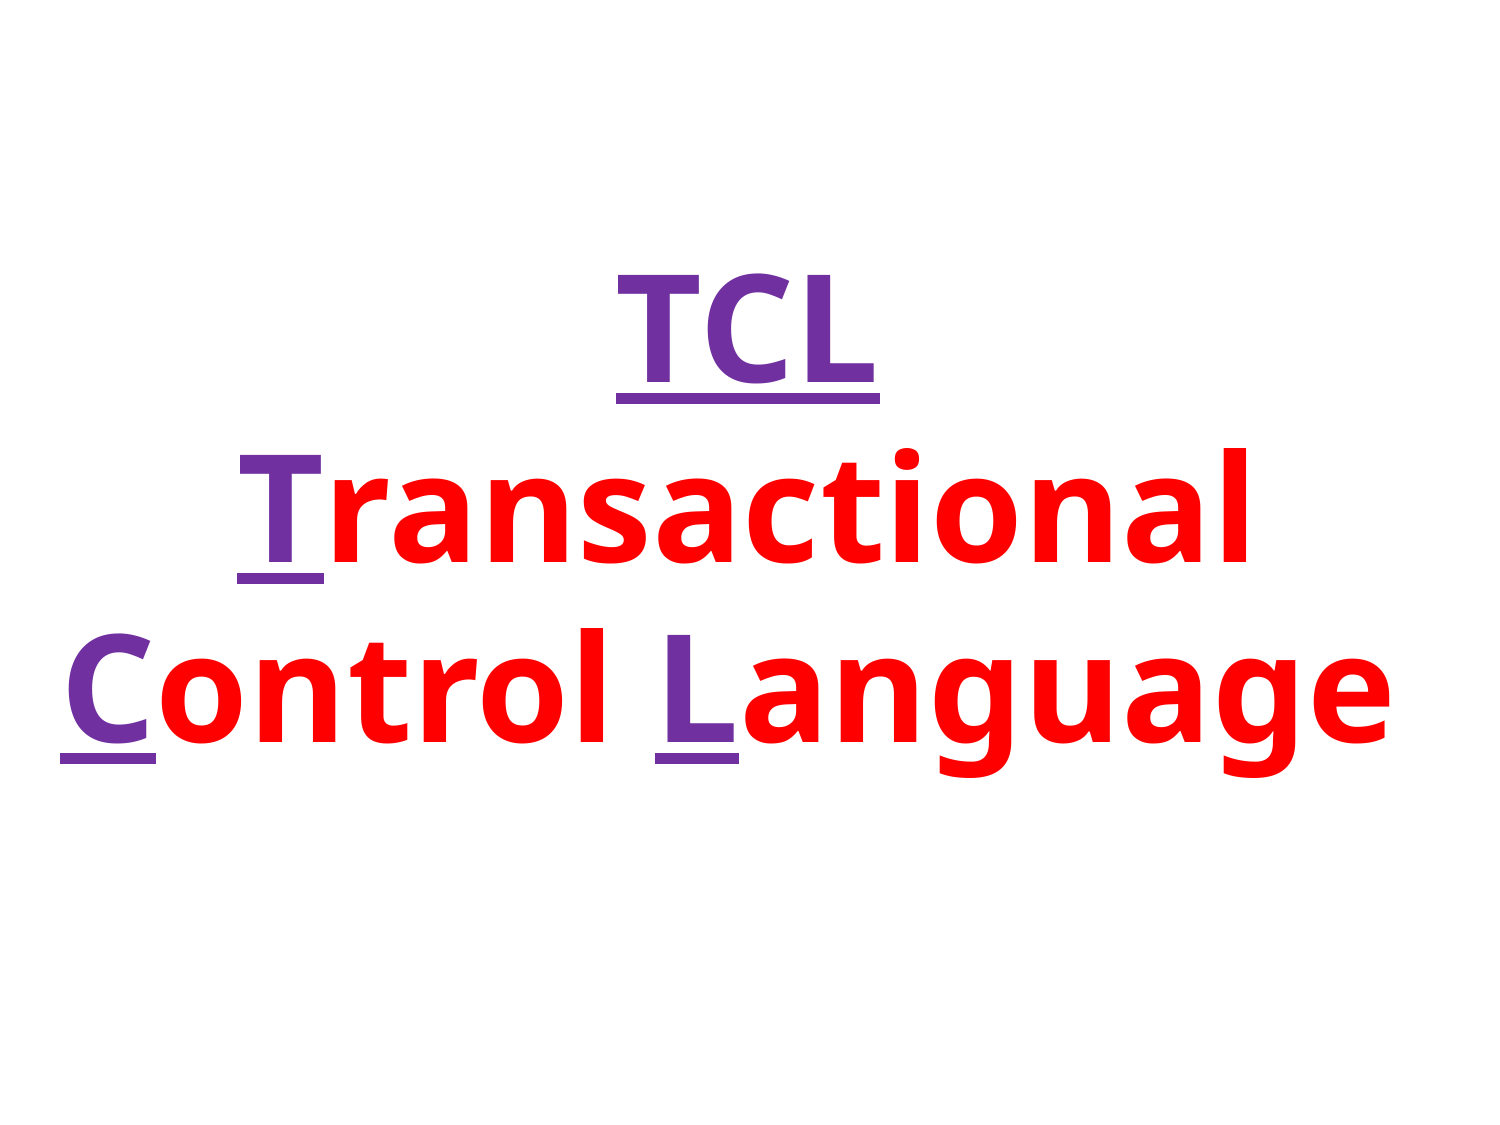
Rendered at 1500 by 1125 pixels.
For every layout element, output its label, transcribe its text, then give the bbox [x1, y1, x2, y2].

text_box TCL Transactional Control Language [0, 224, 1498, 780]
